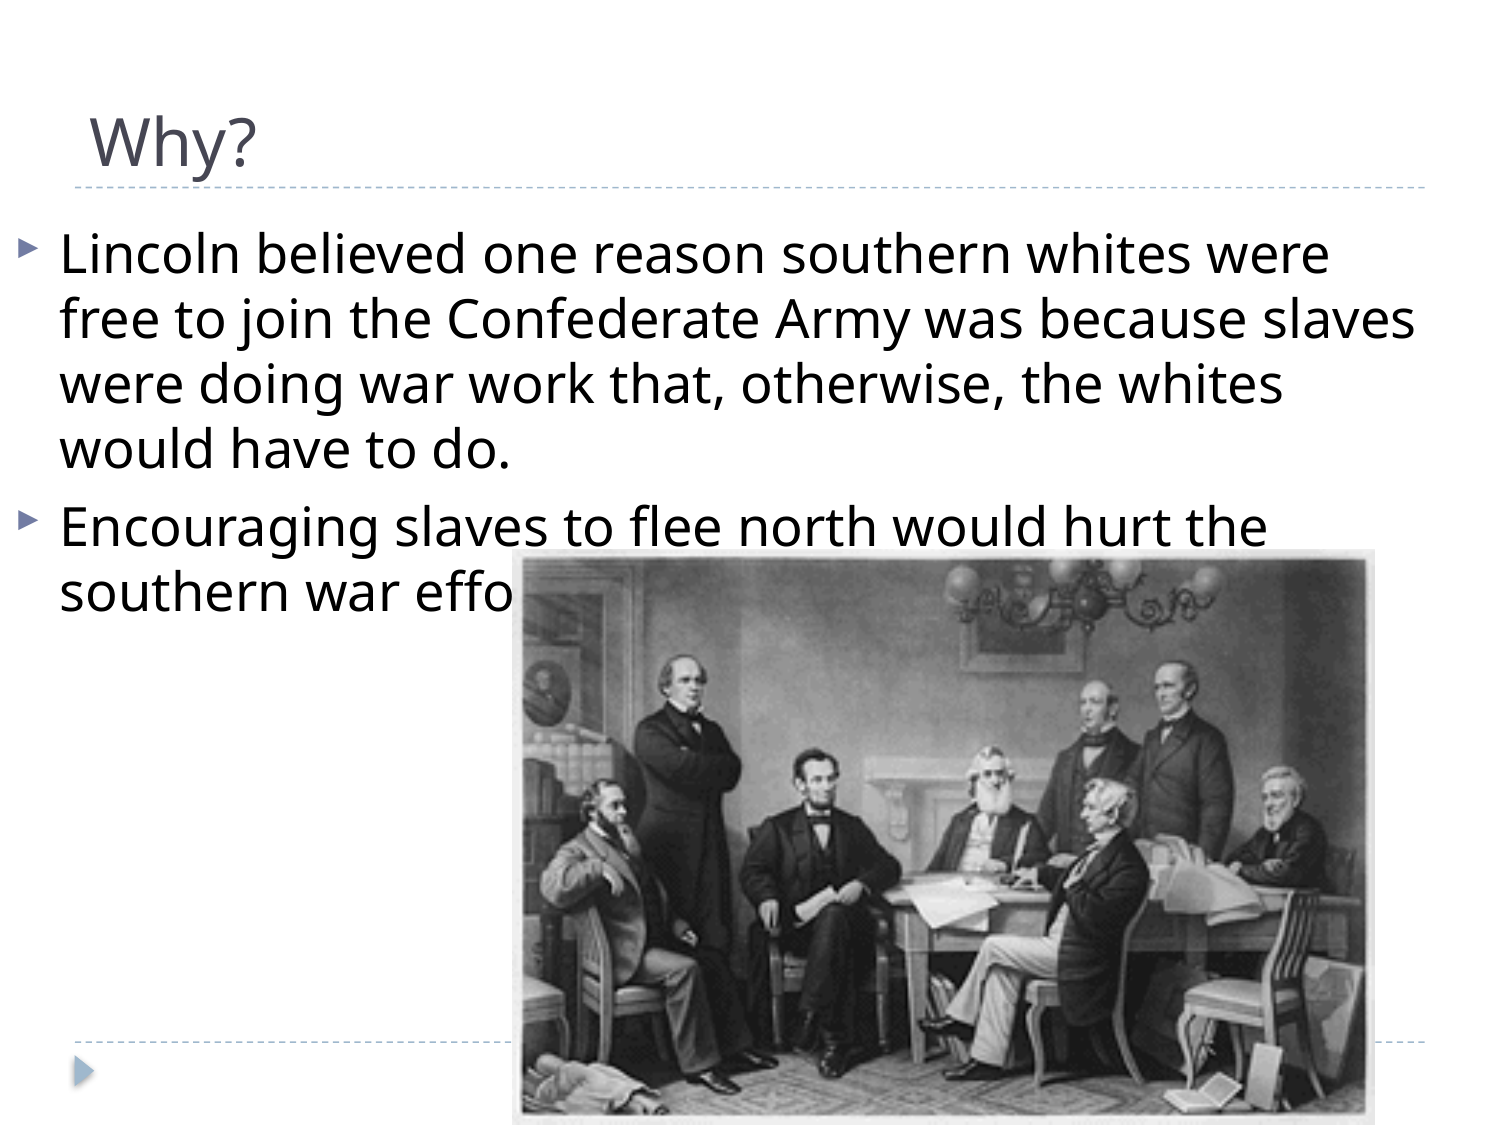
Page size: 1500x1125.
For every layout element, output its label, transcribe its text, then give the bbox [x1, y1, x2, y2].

title Why? [75, 24, 1425, 188]
list Lincoln believed one reason southern whites were free to join the Confederate Army was because slaves were doing war work that, otherwise, the whites would have to do. Encouraging slaves to flee north would hurt the southern war effort. [0, 212, 1463, 1063]
picture [512, 549, 1376, 1125]
